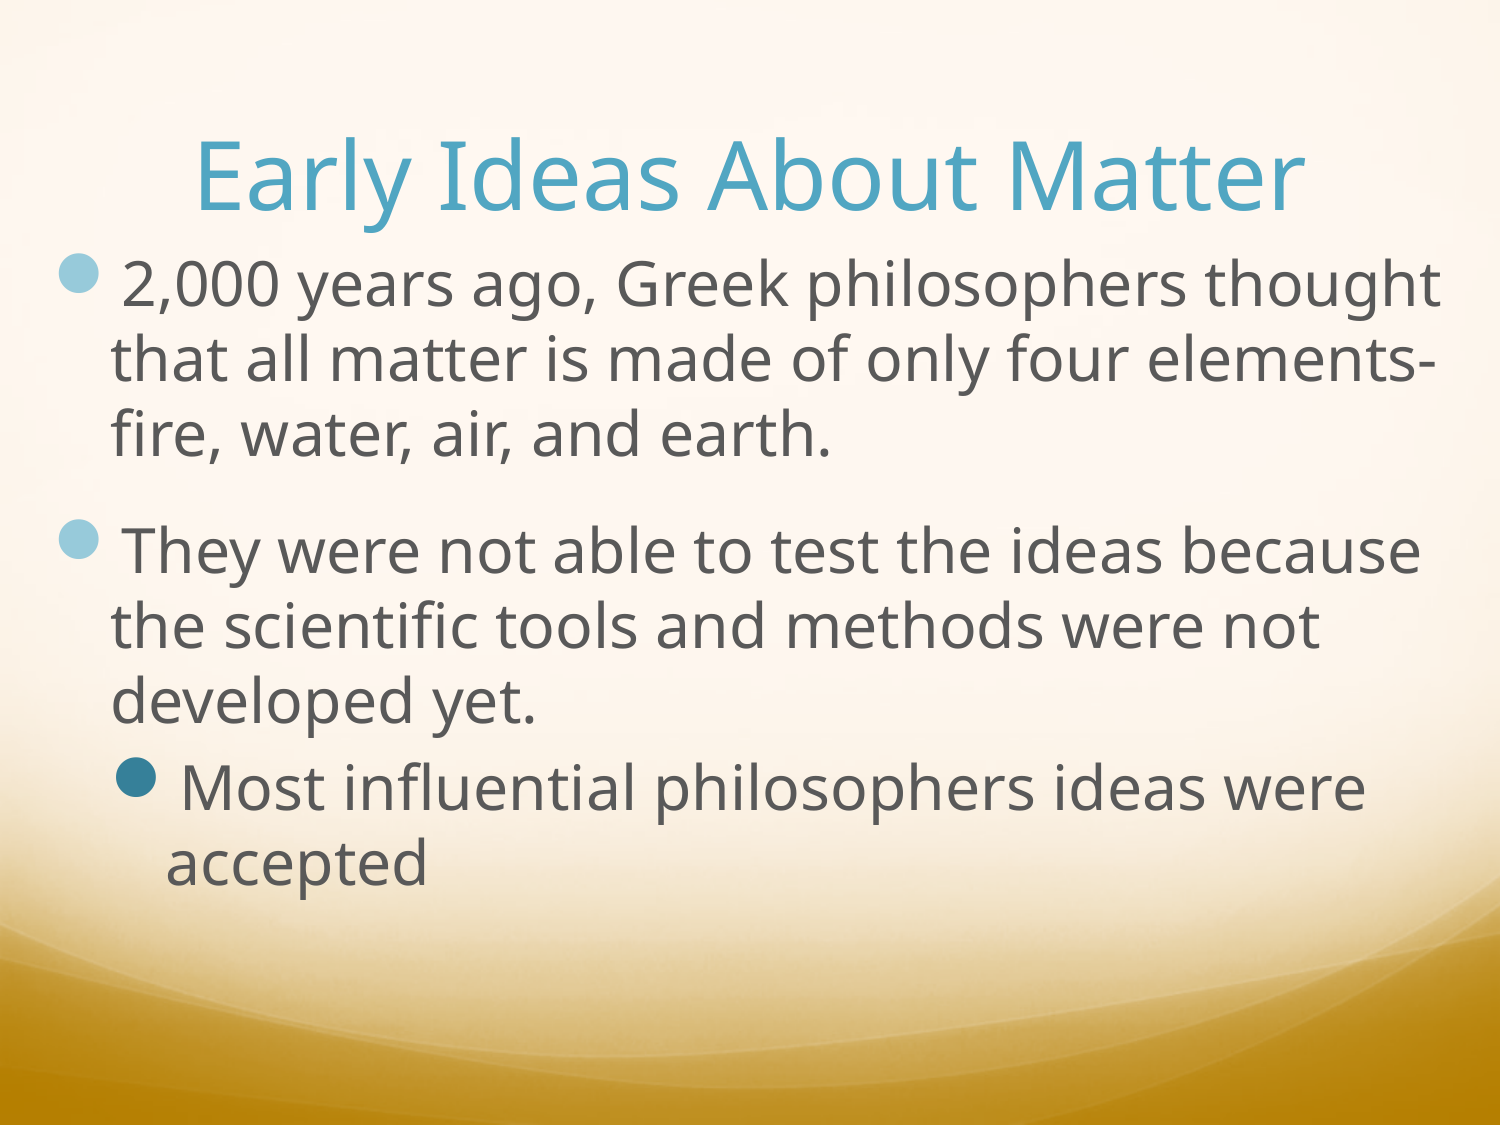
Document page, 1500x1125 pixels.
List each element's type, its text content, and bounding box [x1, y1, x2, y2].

title Early Ideas About Matter [90, 17, 1410, 236]
list 2,000 years ago, Greek philosophers thought that all matter is made of only four elements- fire, water, air, and earth. They were not able to test the ideas because the scientific tools and methods were not developed yet. Most influential philosophers ideas were accepted [38, 236, 1462, 1086]
